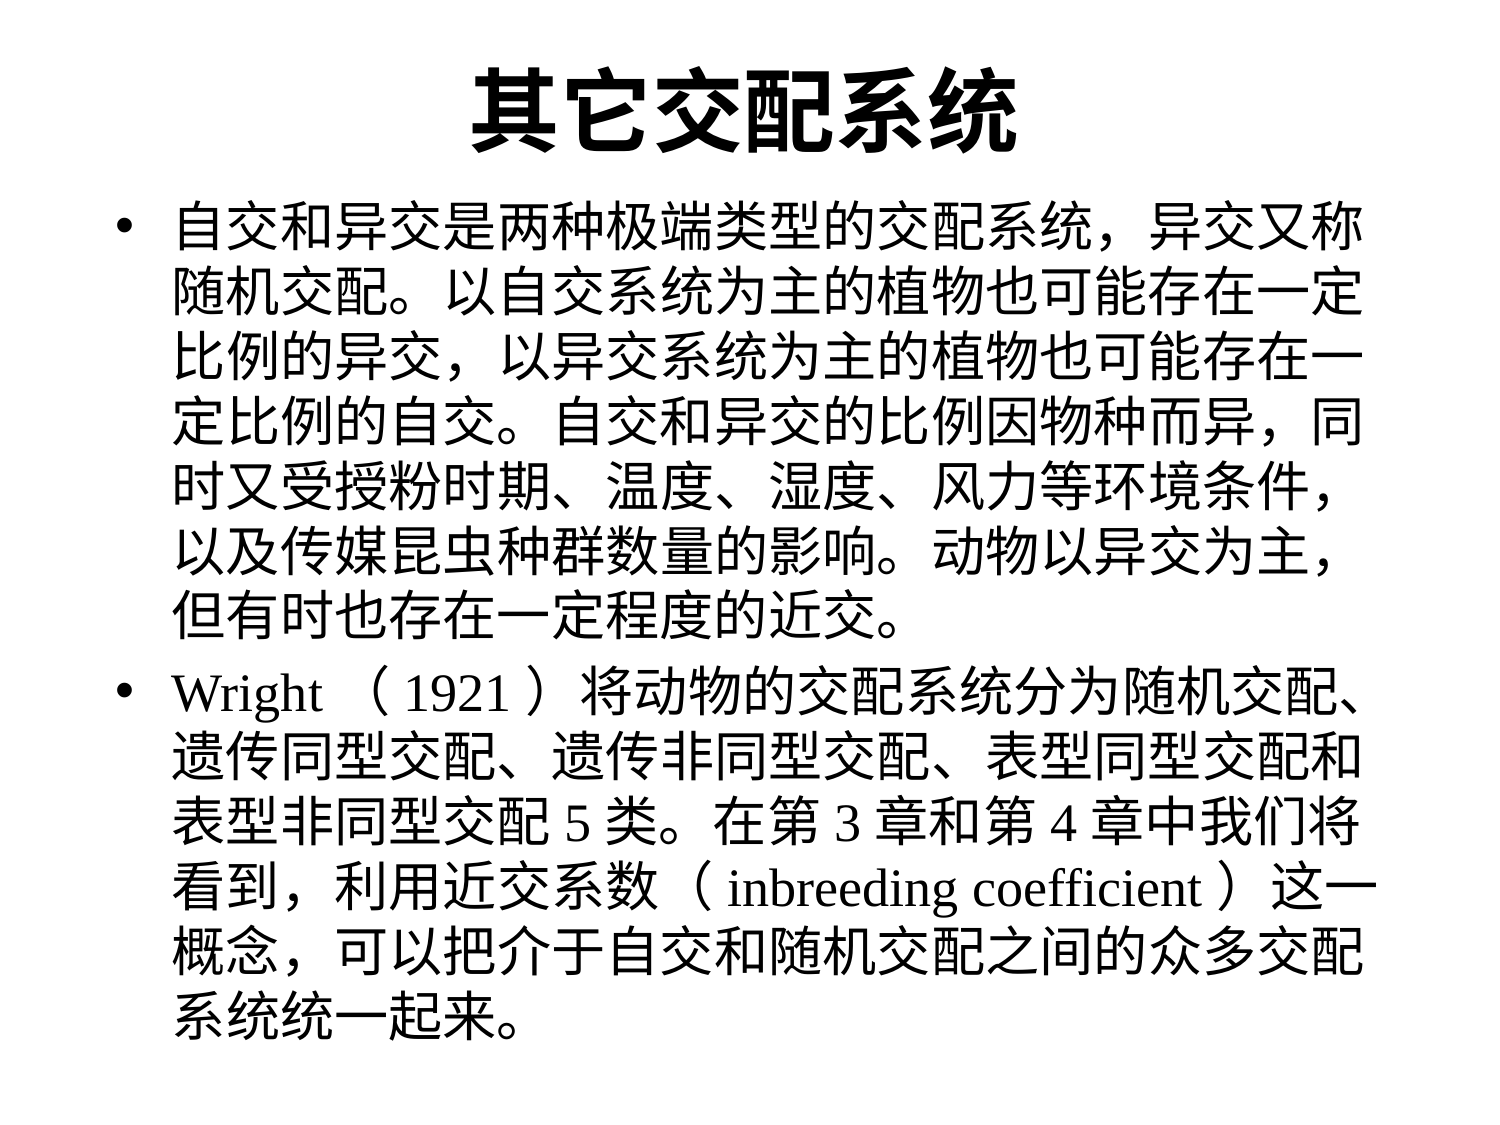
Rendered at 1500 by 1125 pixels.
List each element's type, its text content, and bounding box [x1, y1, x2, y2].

list 自交和异交是两种极端类型的交配系统，异交又称随机交配。以自交系统为主的植物也可能存在一定比例的异交，以异交系统为主的植物也可能存在一定比例的自交。自交和异交的比例因物种而异，同时又受授粉时期、温度、湿度、风力等环境条件，以及传媒昆虫种群数量的影响。动物以异交为主，但有时也存在一定程度的近交。 Wright（1921）将动物的交配系统分为随机交配、遗传同型交配、遗传非同型交配、表型同型交配和表型非同型交配5类。在第3章和第4章中我们将看到，利用近交系数（inbreeding coefficient）这一概念，可以把介于自交和随机交配之间的众多交配系统统一起来。 [100, 184, 1400, 1071]
title 其它交配系统 [147, 45, 1341, 173]
